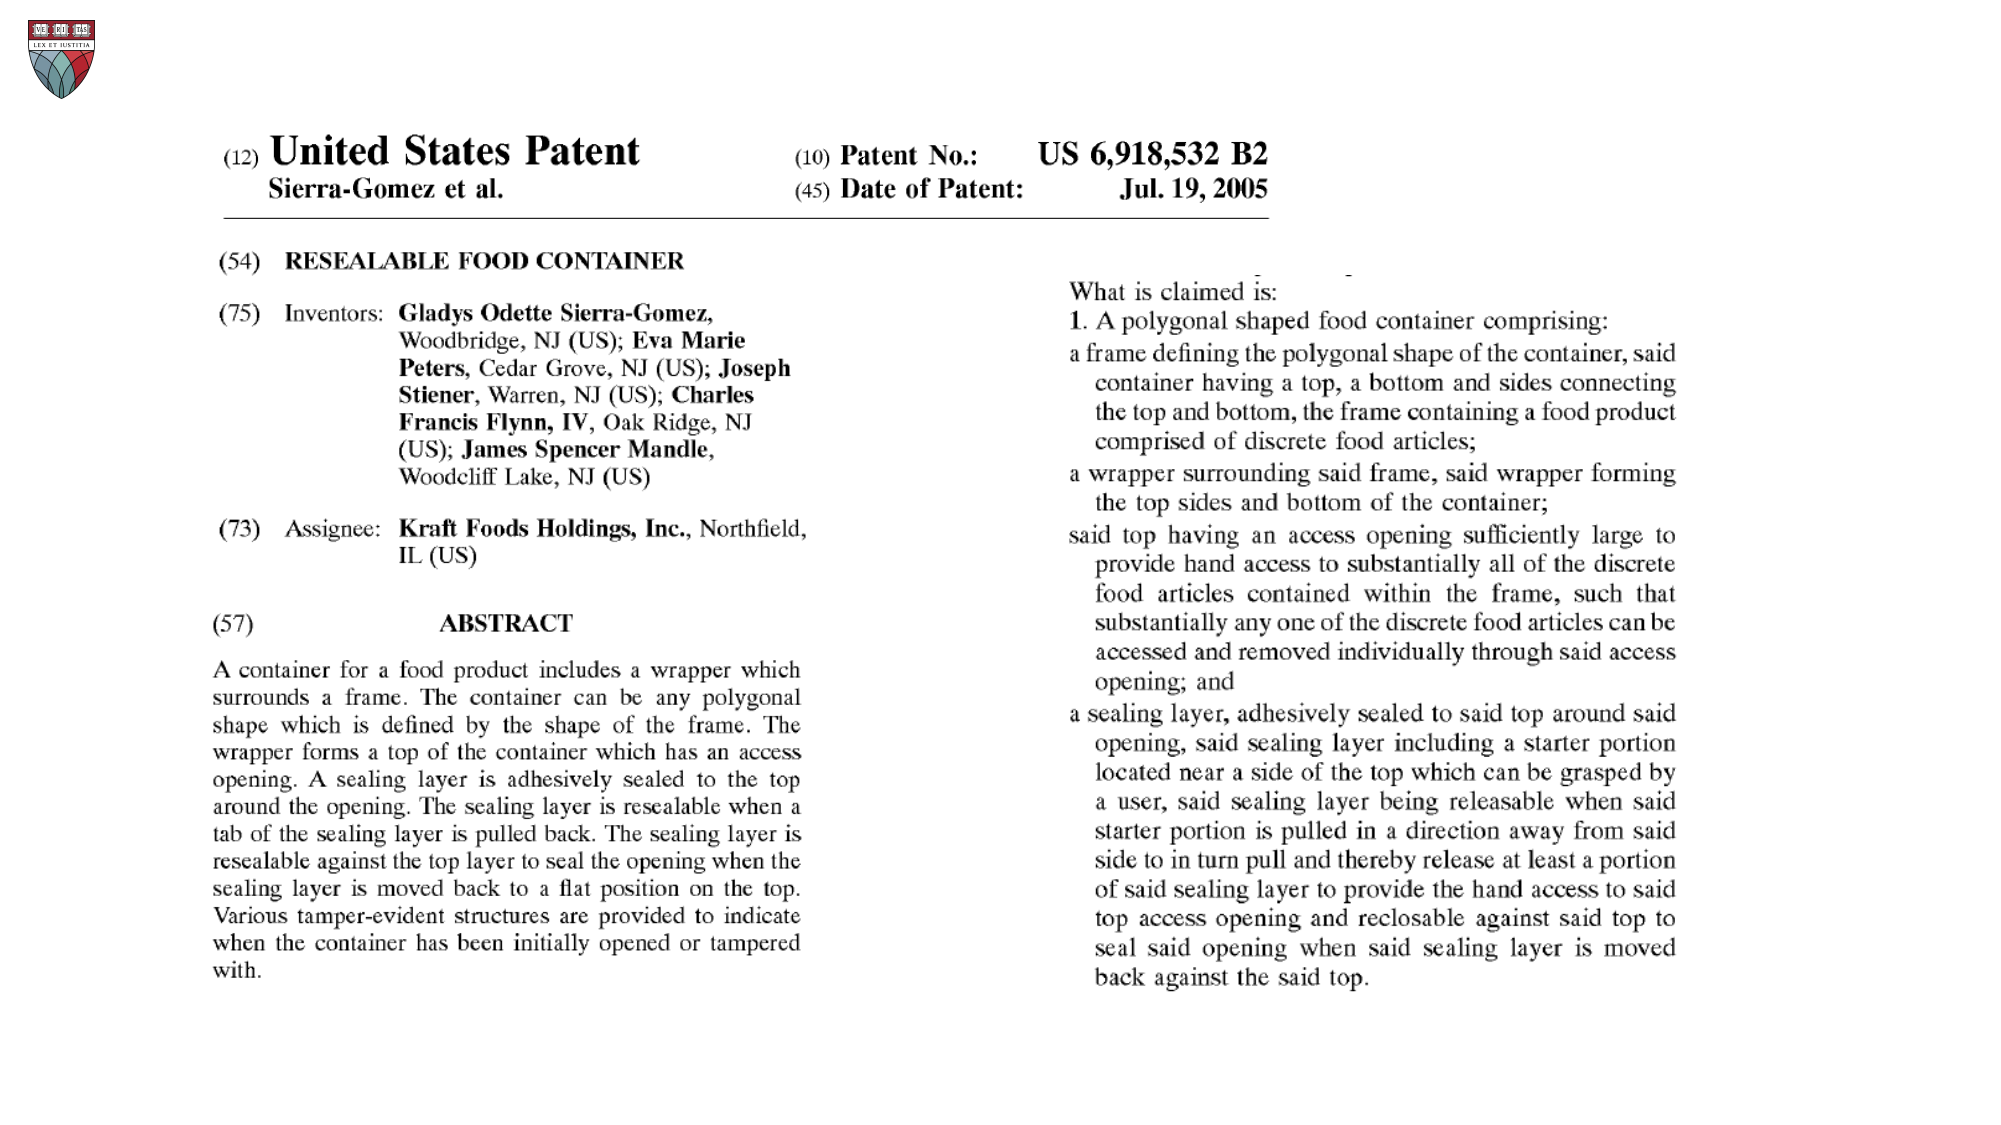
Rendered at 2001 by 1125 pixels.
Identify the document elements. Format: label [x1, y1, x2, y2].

picture [200, 602, 819, 994]
picture [200, 110, 1298, 578]
picture [28, 20, 95, 99]
picture [1056, 275, 1687, 994]
